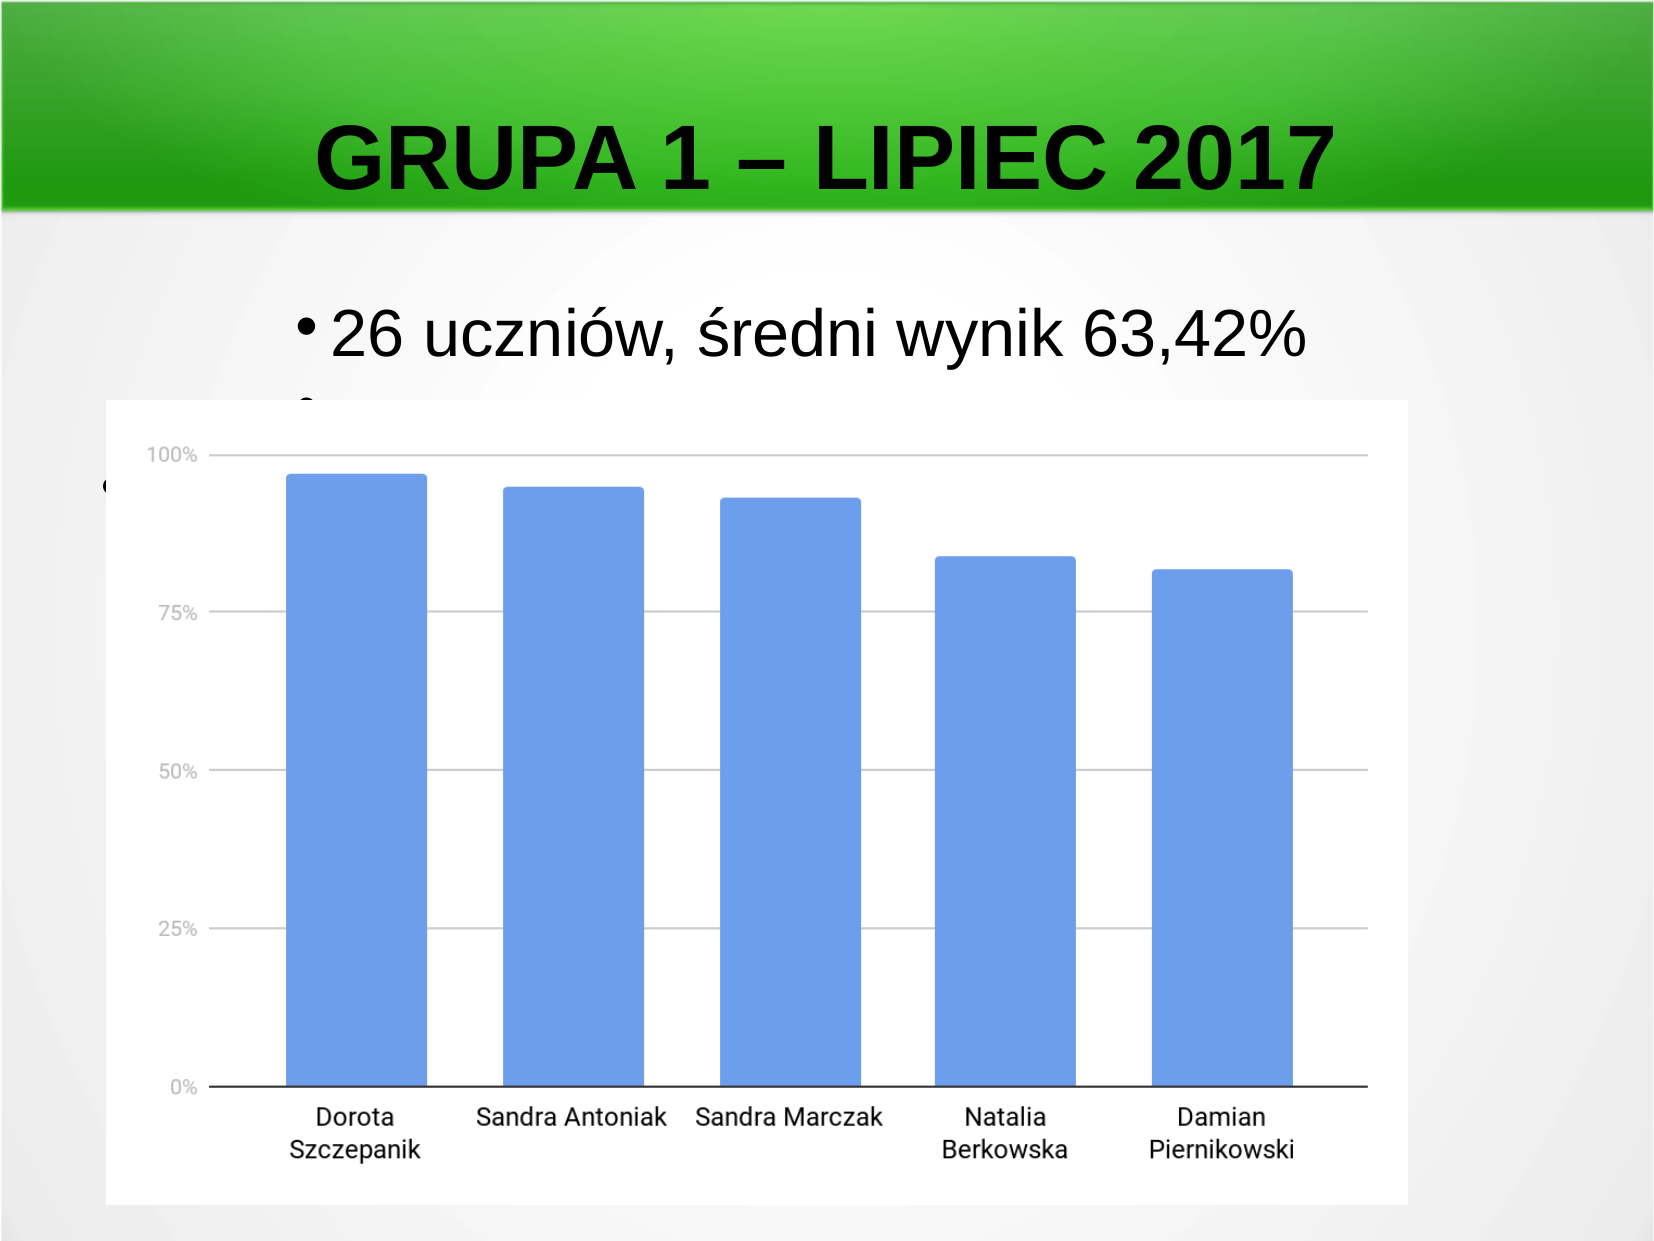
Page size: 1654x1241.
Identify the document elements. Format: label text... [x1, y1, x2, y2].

picture [0, 0, 1654, 1241]
text_box GRUPA 1 – LIPIEC 2017 [82, 49, 1571, 257]
text_box 26 uczniów, średni wynik 63,42% [82, 290, 1571, 1010]
